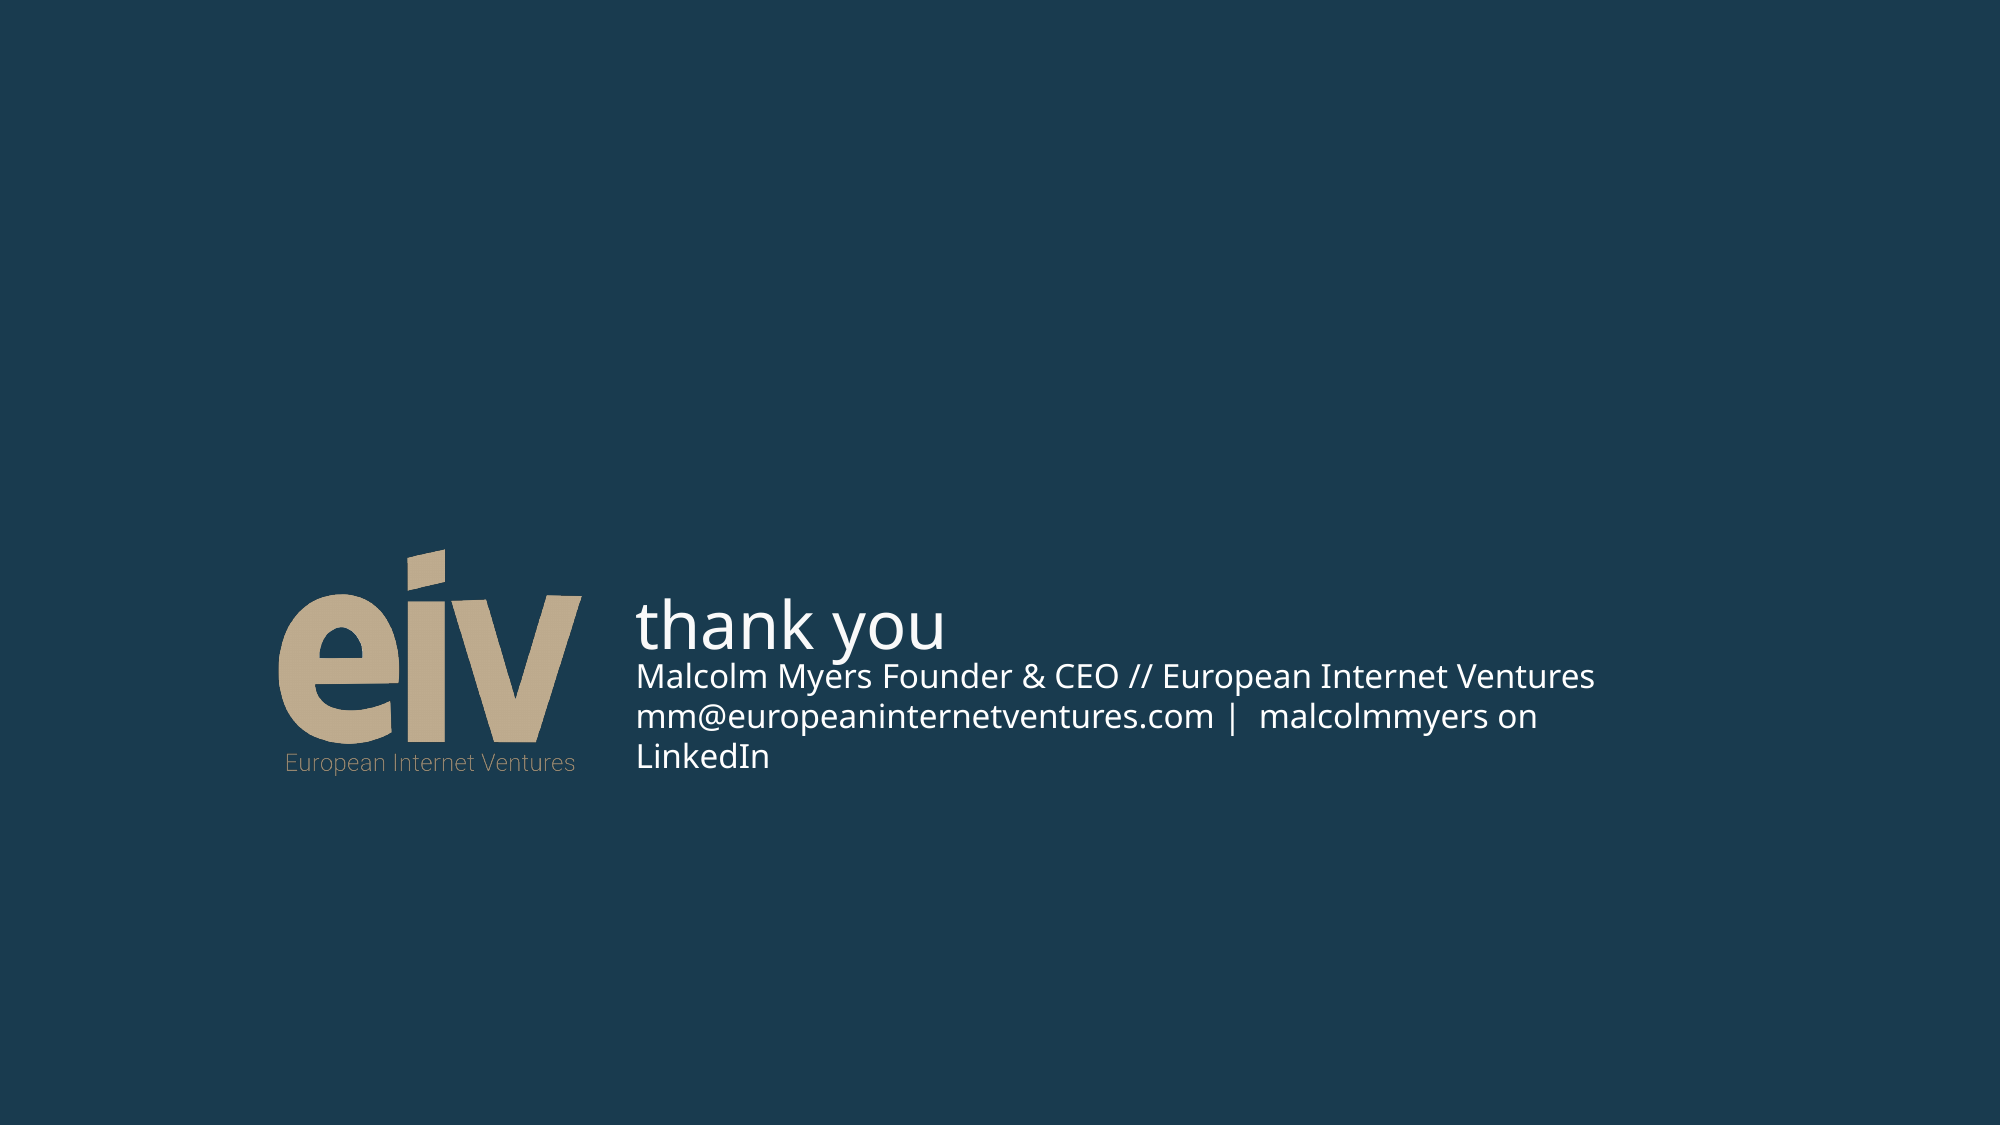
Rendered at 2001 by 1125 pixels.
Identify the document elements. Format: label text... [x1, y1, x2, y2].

title thank you [639, 562, 1896, 683]
text_box Malcolm Myers Founder & CEO // European Internet Ventures mm@europeaninternetventures.com | malcolmmyers on LinkedIn [615, 631, 1688, 800]
picture [221, 524, 639, 798]
